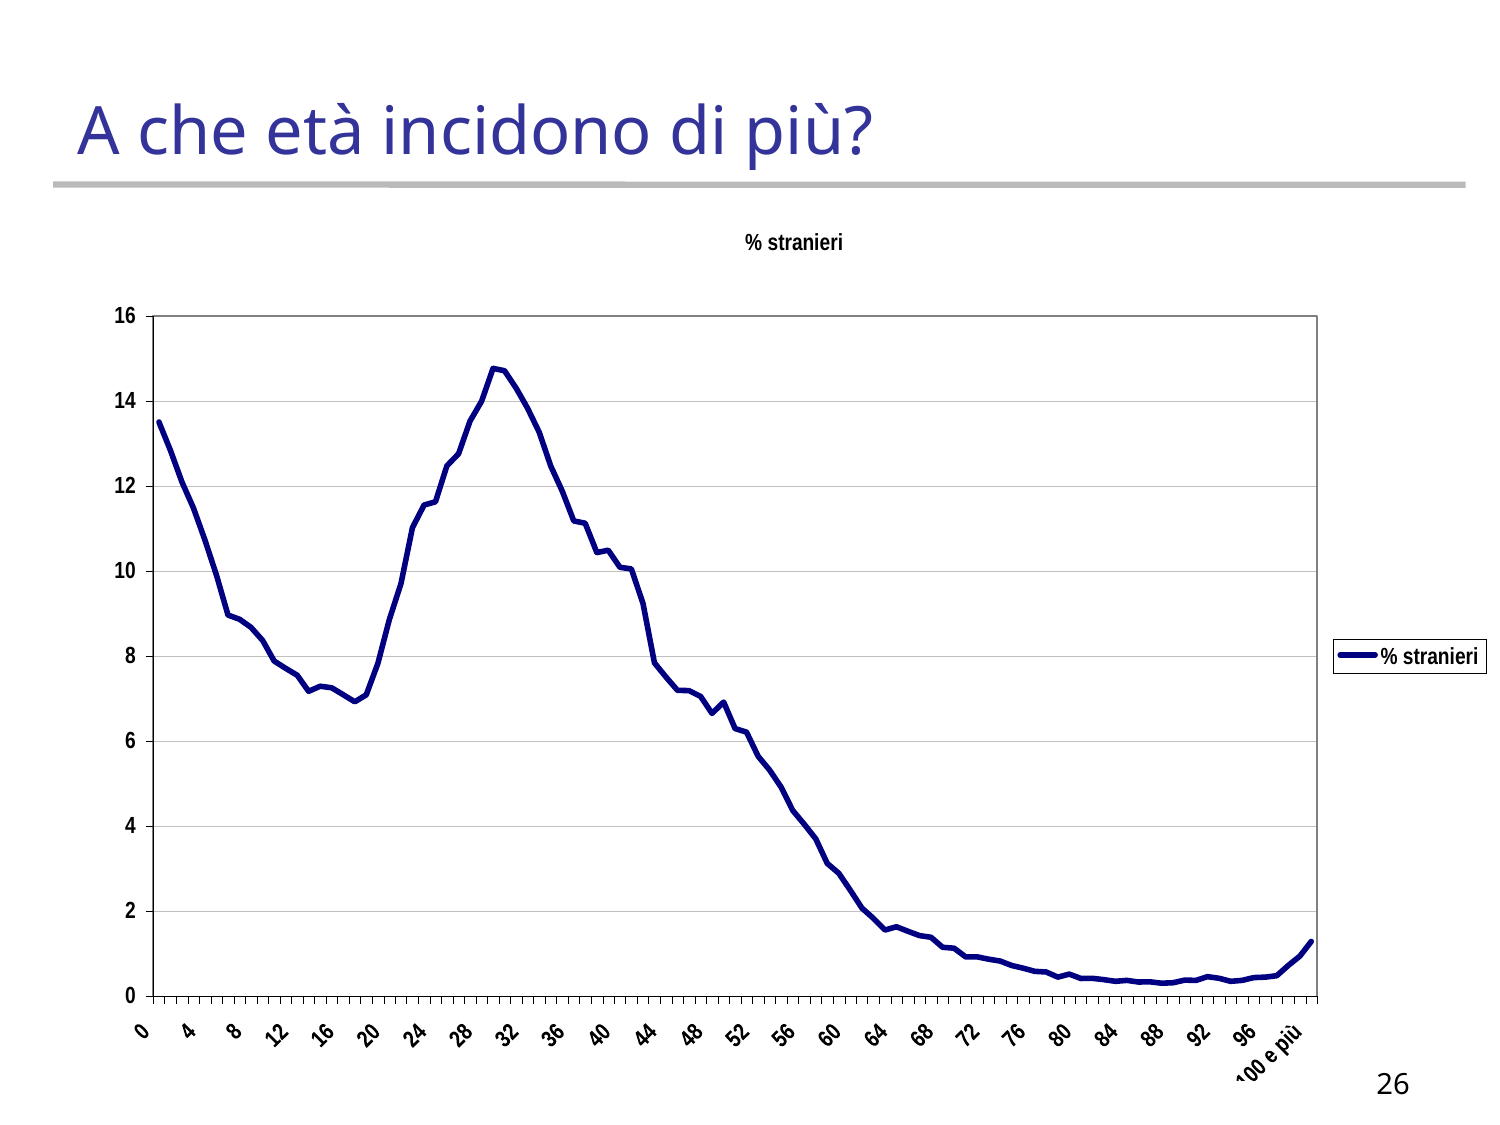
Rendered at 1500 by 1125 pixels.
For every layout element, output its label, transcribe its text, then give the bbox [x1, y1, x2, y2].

slide_number 26 [1112, 1089, 1426, 1113]
title A che età incidono di più? [62, 74, 1400, 176]
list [88, 198, 1500, 1081]
